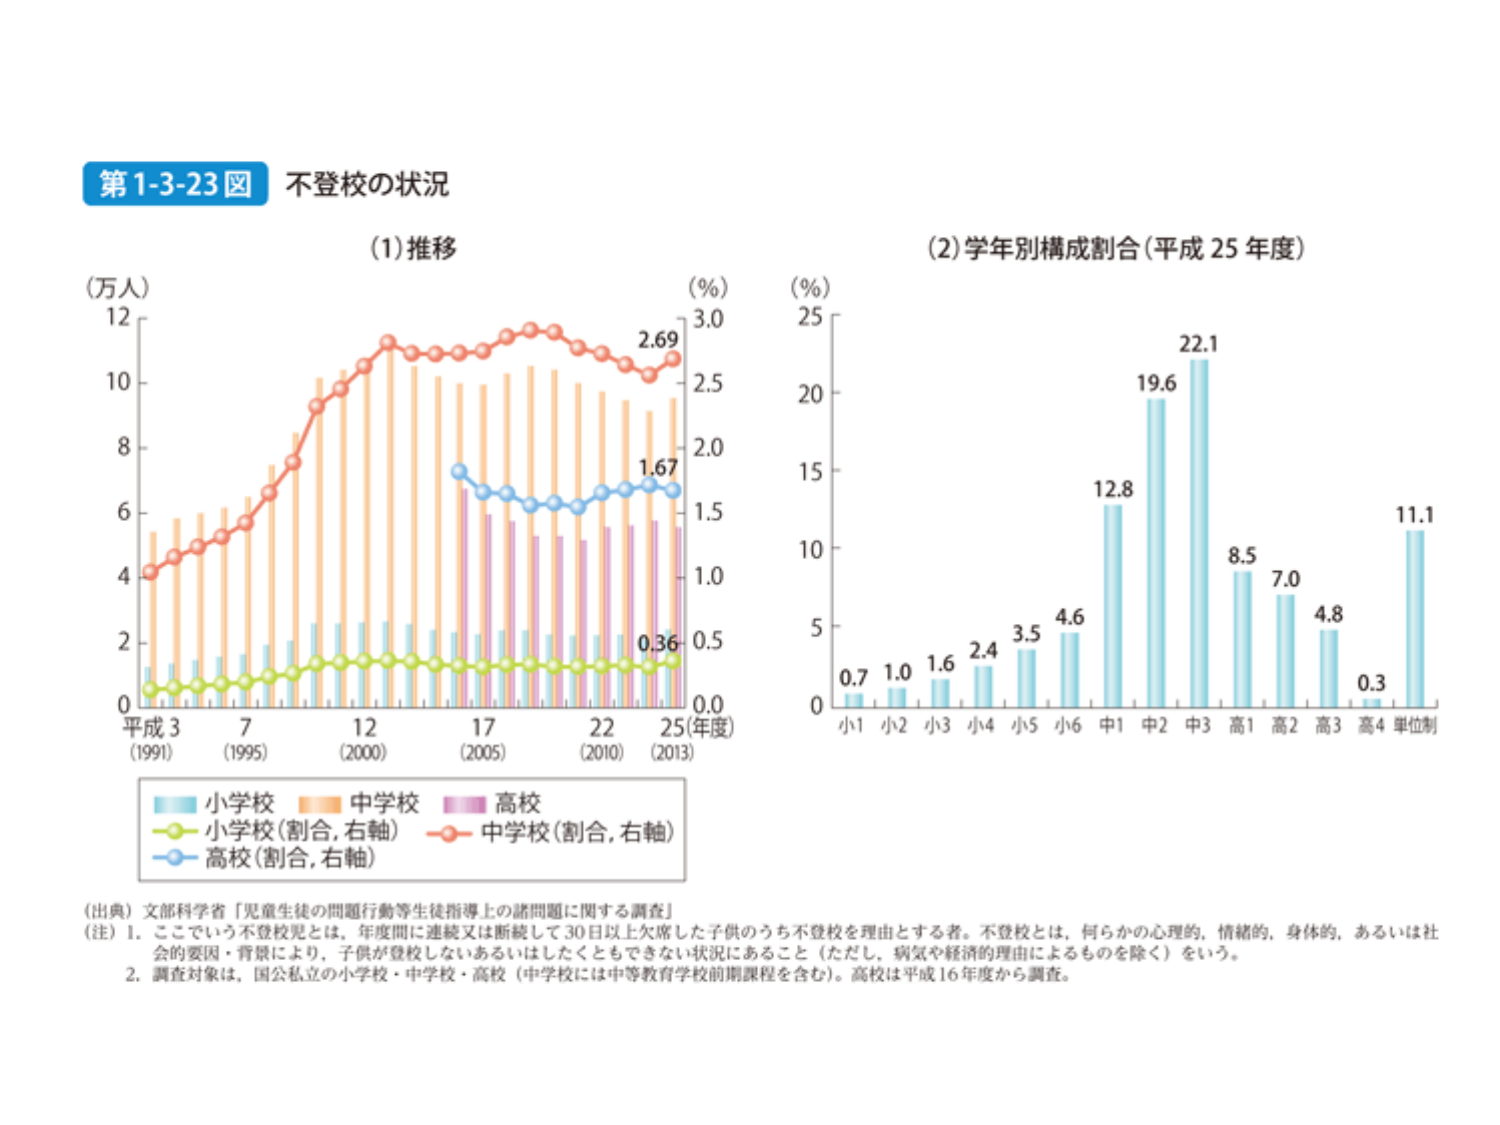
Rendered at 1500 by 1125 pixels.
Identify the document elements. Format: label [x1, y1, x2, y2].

picture [47, 148, 1493, 1000]
